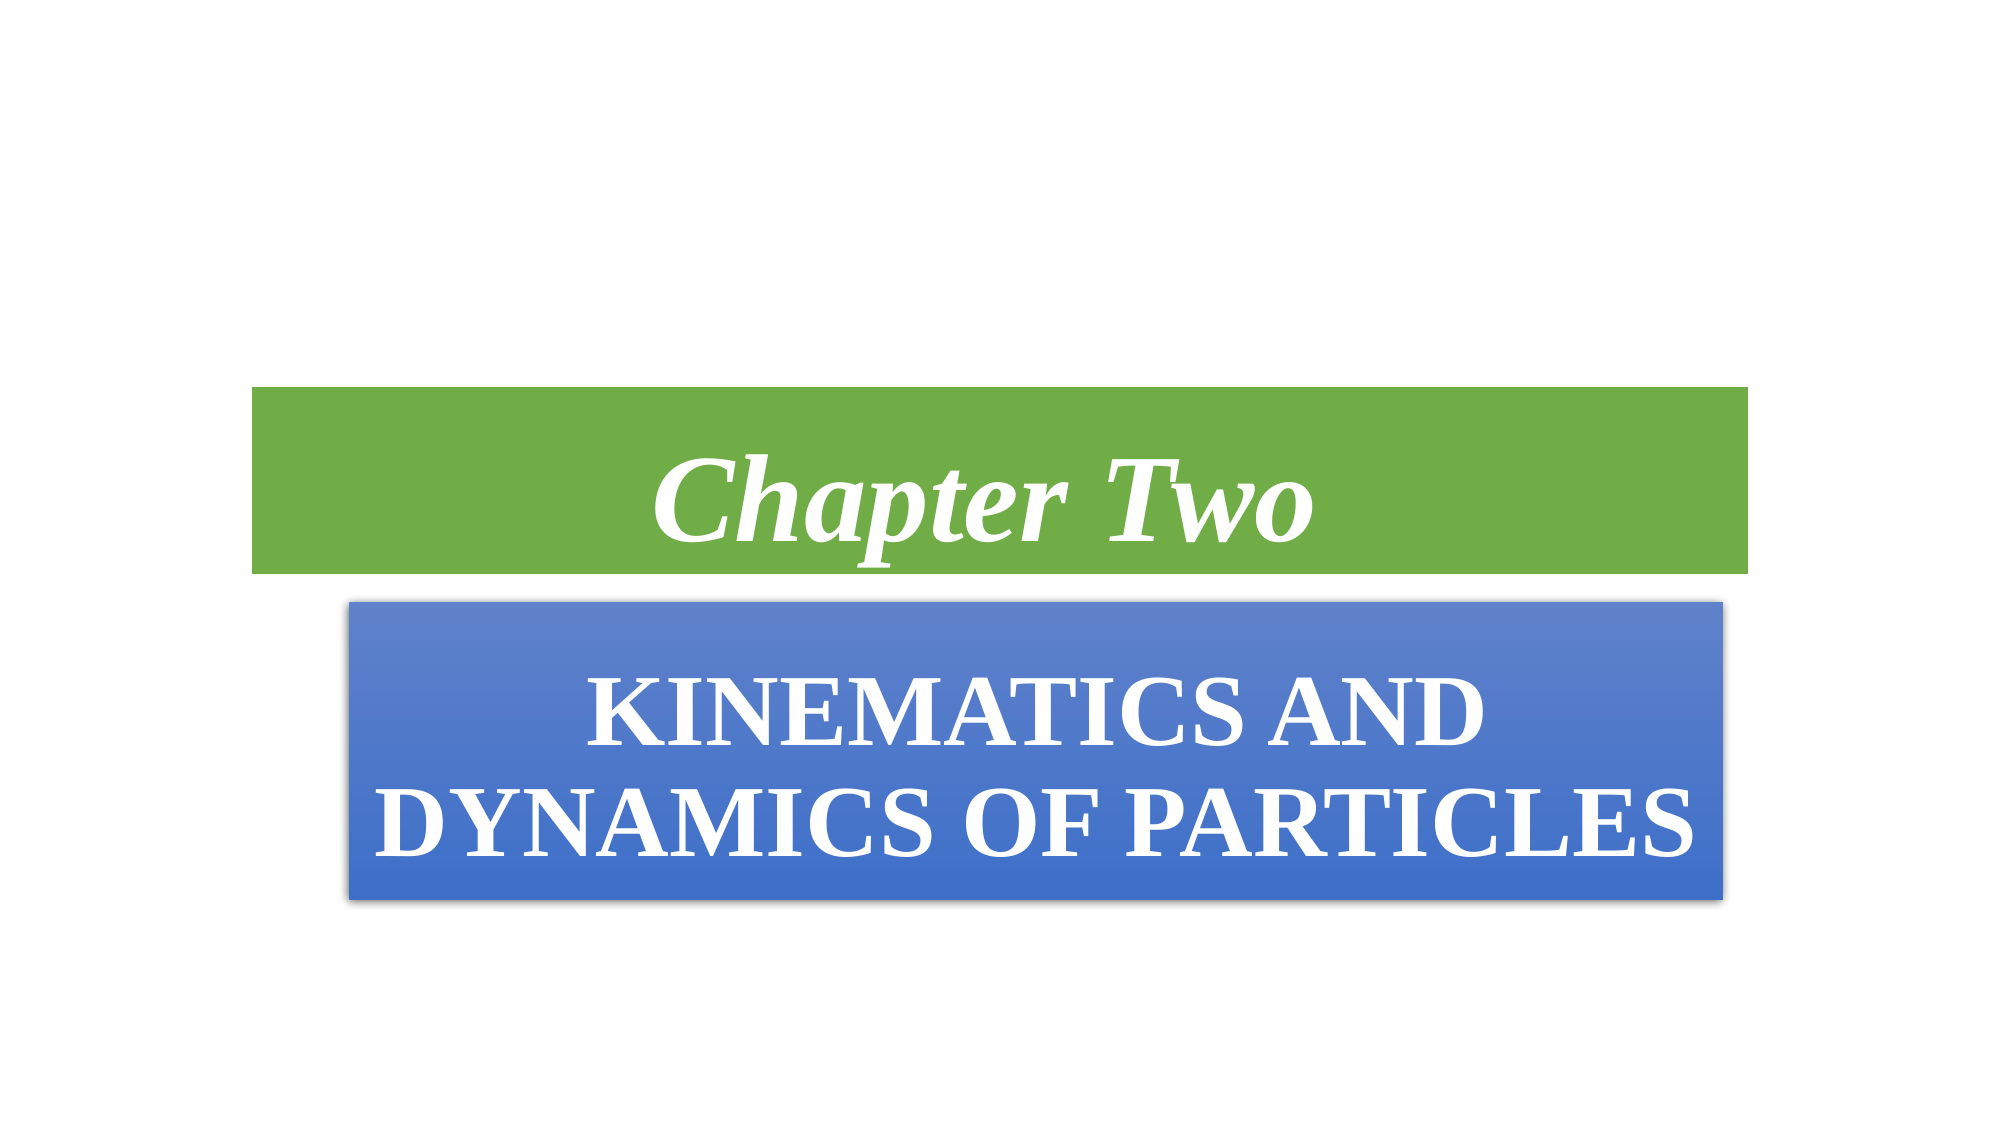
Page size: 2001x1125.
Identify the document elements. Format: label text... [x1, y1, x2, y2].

subtitle KINEMATICS AND DYNAMICS OF PARTICLES [349, 602, 1723, 900]
title Chapter Two [248, 384, 1751, 577]
